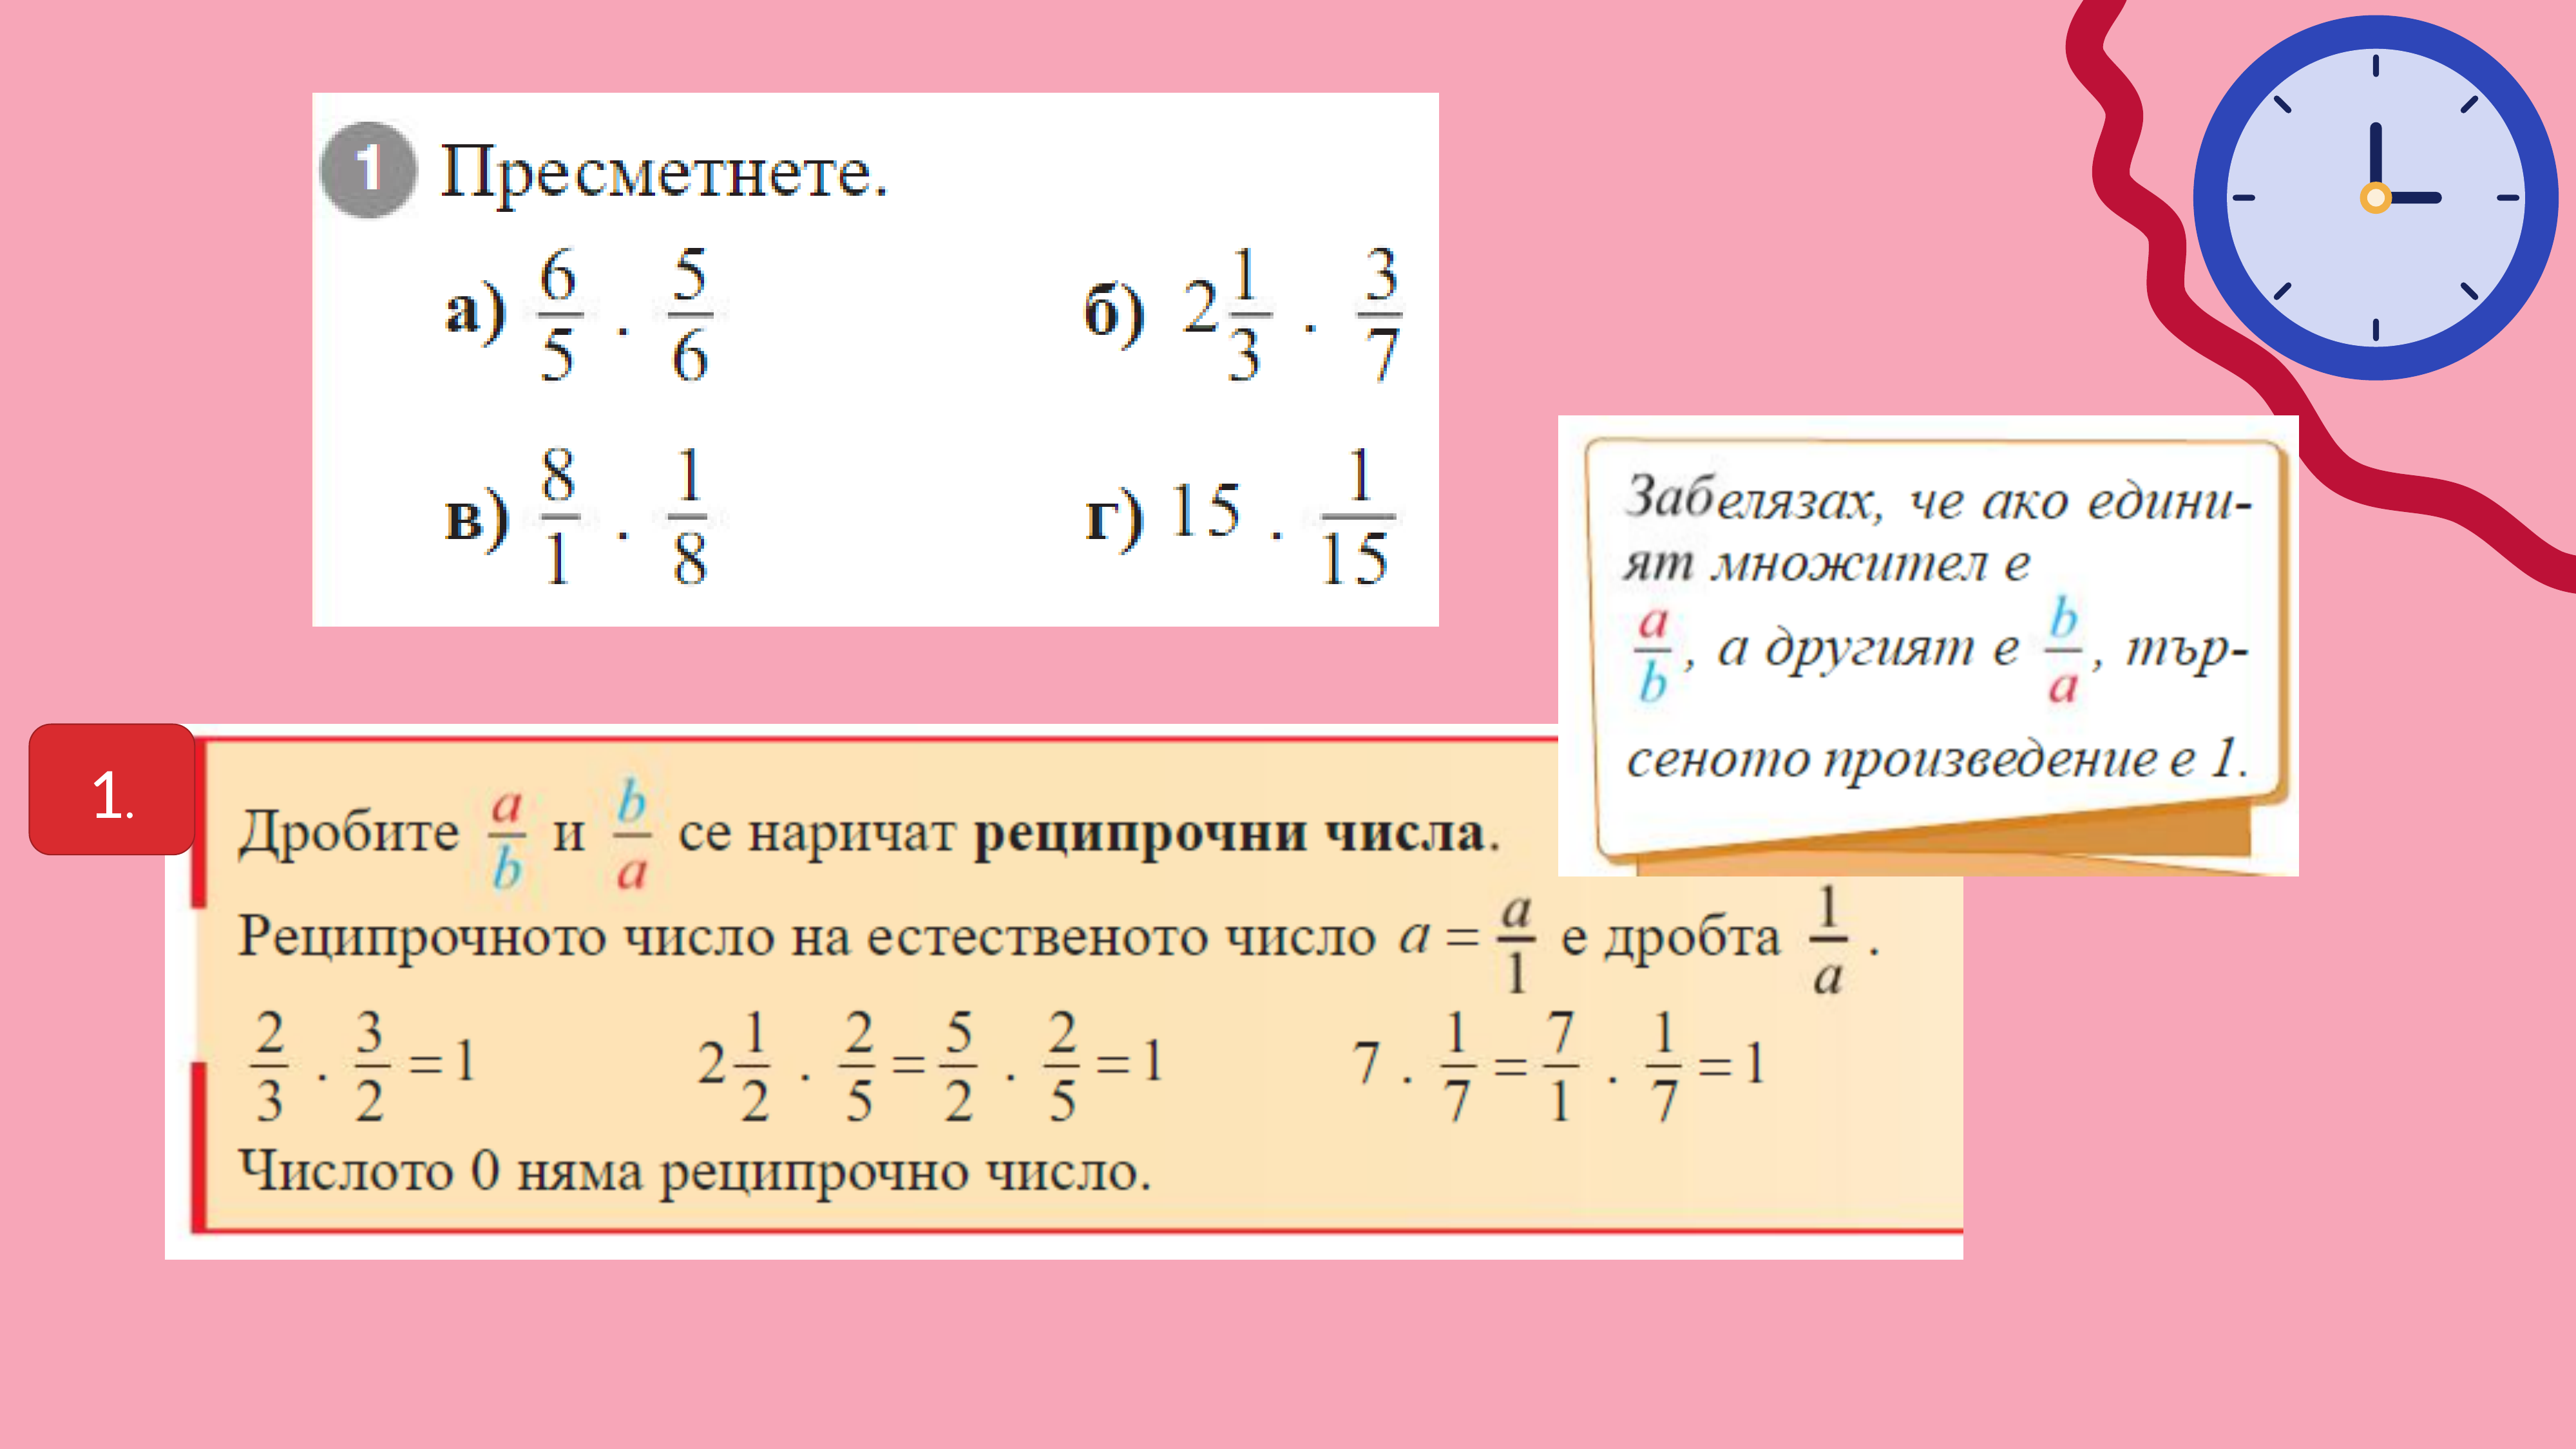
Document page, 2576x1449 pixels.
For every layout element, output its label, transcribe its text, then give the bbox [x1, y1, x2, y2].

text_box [2193, 15, 2559, 381]
text_box [2065, 0, 2193, 350]
picture [165, 415, 2299, 1260]
text_box 1. [28, 723, 177, 856]
picture [312, 93, 1439, 627]
text_box [2244, 381, 2576, 594]
